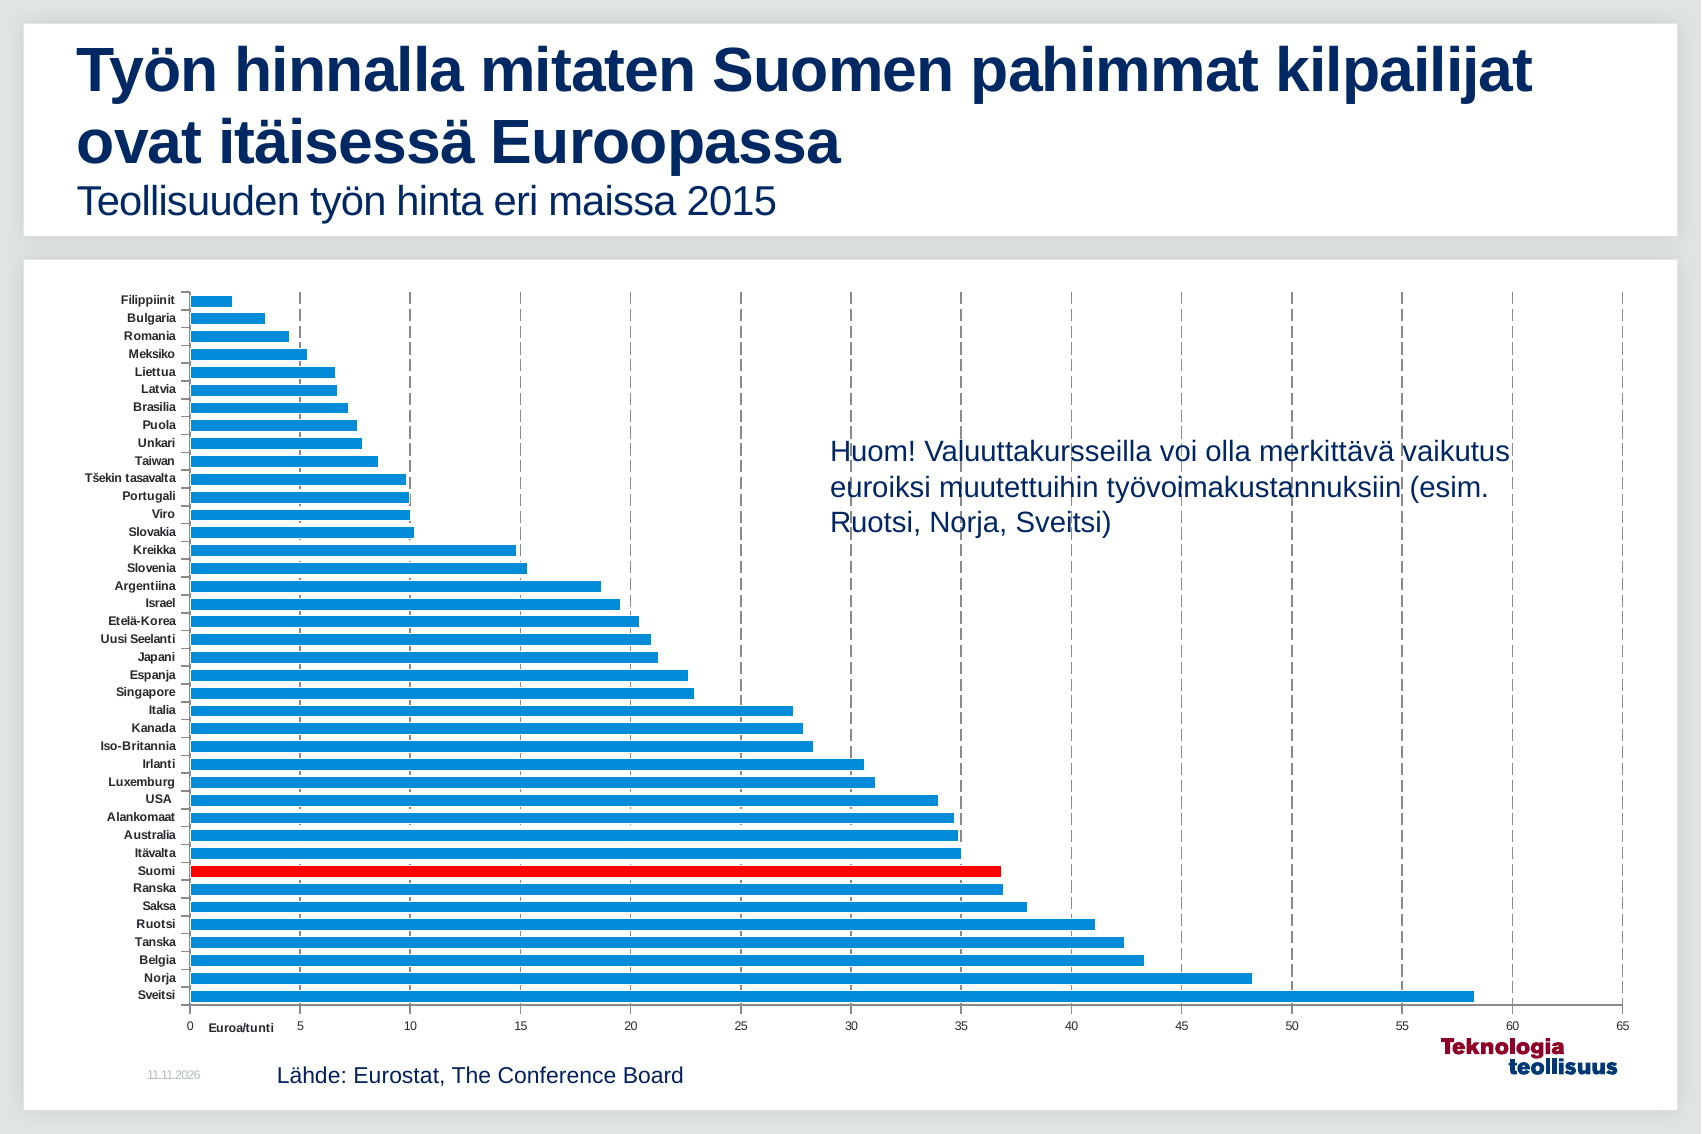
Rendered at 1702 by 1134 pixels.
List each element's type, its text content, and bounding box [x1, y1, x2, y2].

title Työn hinnalla mitaten Suomen pahimmat kilpailijat ovat itäisessä Euroopassa Teollisuuden työn hinta eri maissa 2015 [70, 47, 1631, 213]
text_box Lähde: Eurostat, The Conference Board [261, 1053, 1369, 1096]
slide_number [141, 1063, 355, 1087]
chart [70, 283, 1630, 1040]
